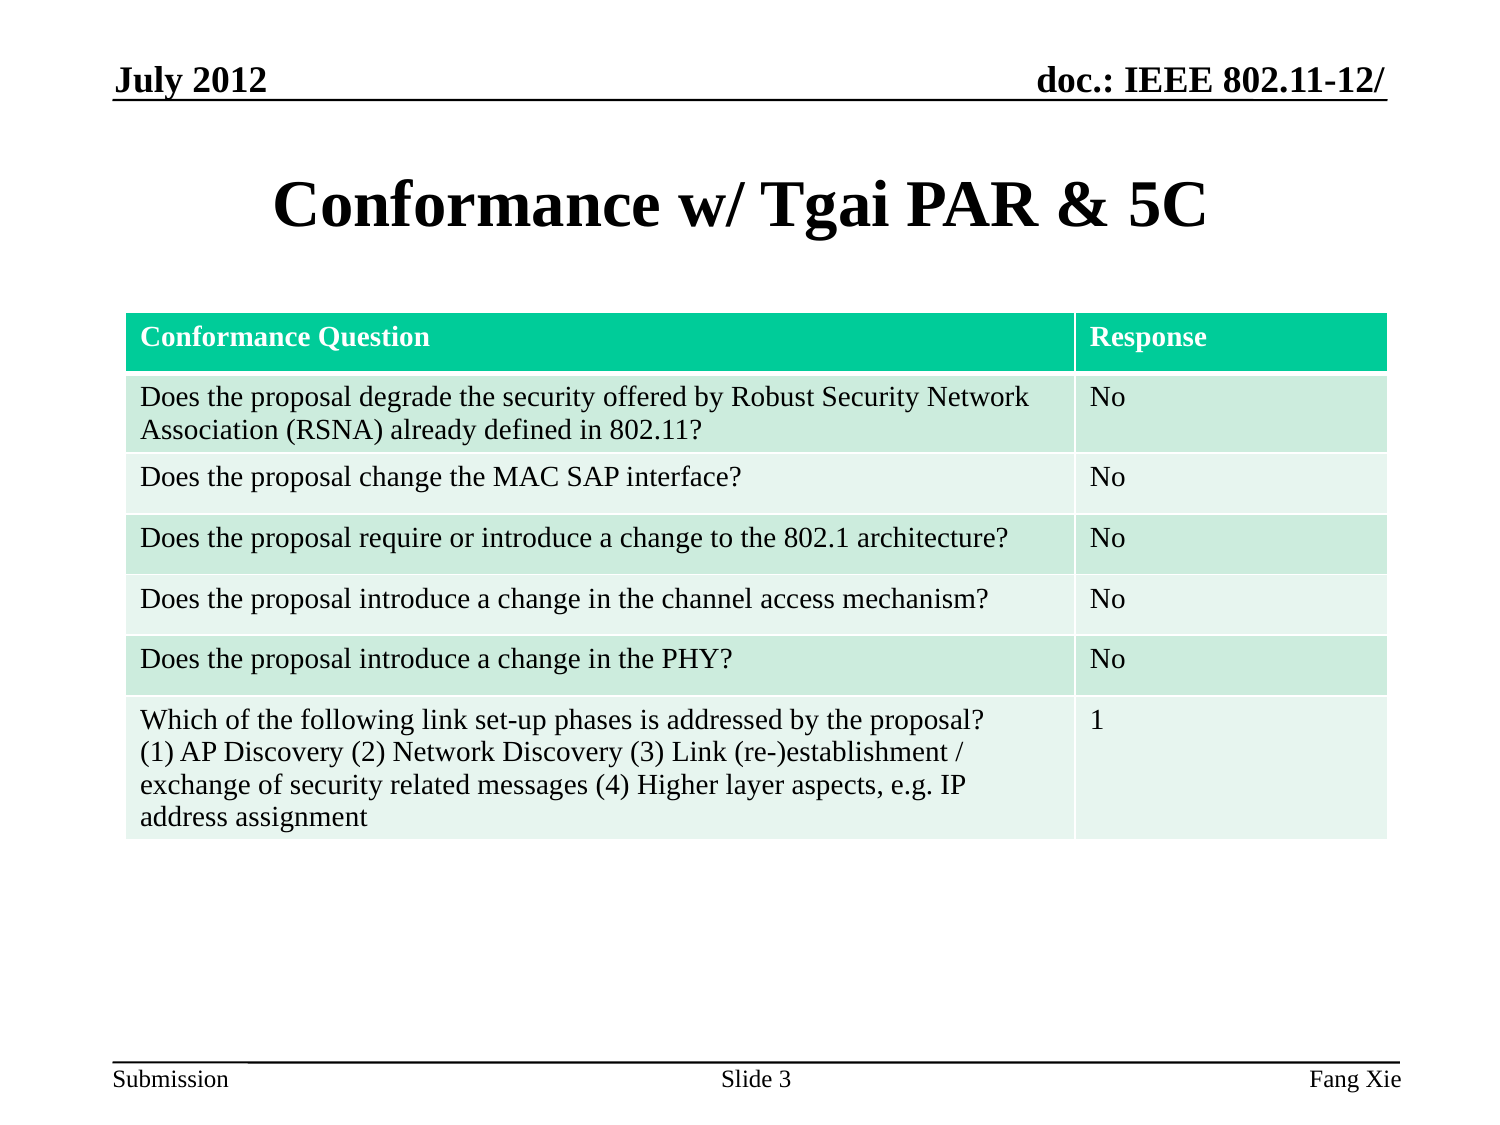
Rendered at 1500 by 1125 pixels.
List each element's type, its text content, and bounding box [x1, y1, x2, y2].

table_cell Does the proposal introduce a change in the PHY? [126, 636, 1074, 695]
table_cell Does the proposal require or introduce a change to the 802.1 architecture? [126, 515, 1074, 574]
table_cell Does the proposal introduce a change in the channel access mechanism? [126, 575, 1074, 634]
table_cell No [1076, 454, 1387, 513]
table_cell Which of the following link set-up phases is addressed by the proposal? (1) AP Discovery (2) Network Discovery (3) Link (re-)establishment / exchange of security related messages (4) Higher layer aspects, e.g. IP address assignment [126, 697, 1074, 839]
slide_number Slide 3 [712, 1061, 800, 1093]
footer Fang Xie [1307, 1061, 1402, 1093]
table_cell No [1076, 636, 1387, 695]
table_cell Does the proposal degrade the security offered by Robust Security Network Association (RSNA) already defined in 802.11? [126, 376, 1074, 452]
table_cell Does the proposal change the MAC SAP interface? [126, 454, 1074, 513]
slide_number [114, 54, 270, 101]
table_cell No [1076, 575, 1387, 634]
table_cell 1 [1076, 697, 1387, 839]
table_header Response [1076, 313, 1387, 371]
table_cell No [1076, 376, 1387, 452]
table_cell No [1076, 515, 1387, 574]
title Conformance w/ Tgai PAR & 5C [112, 112, 1388, 288]
table_header Conformance Question [126, 313, 1074, 371]
